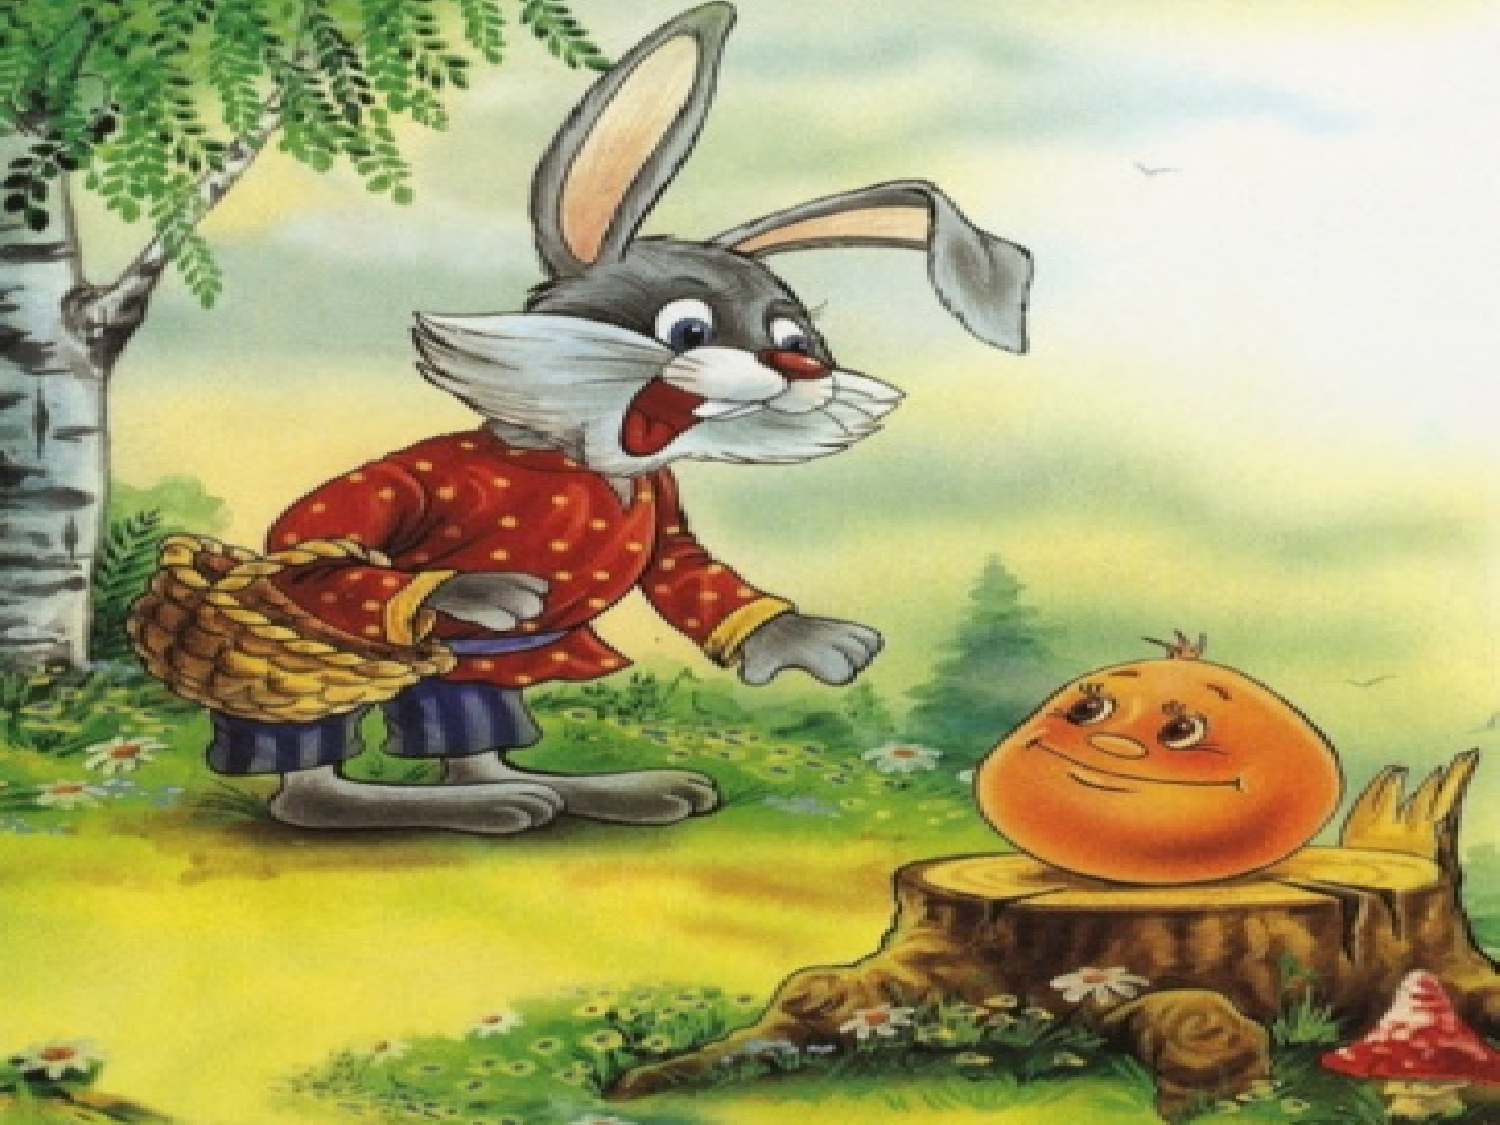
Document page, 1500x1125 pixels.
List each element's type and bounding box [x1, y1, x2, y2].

list [0, 0, 1500, 1125]
